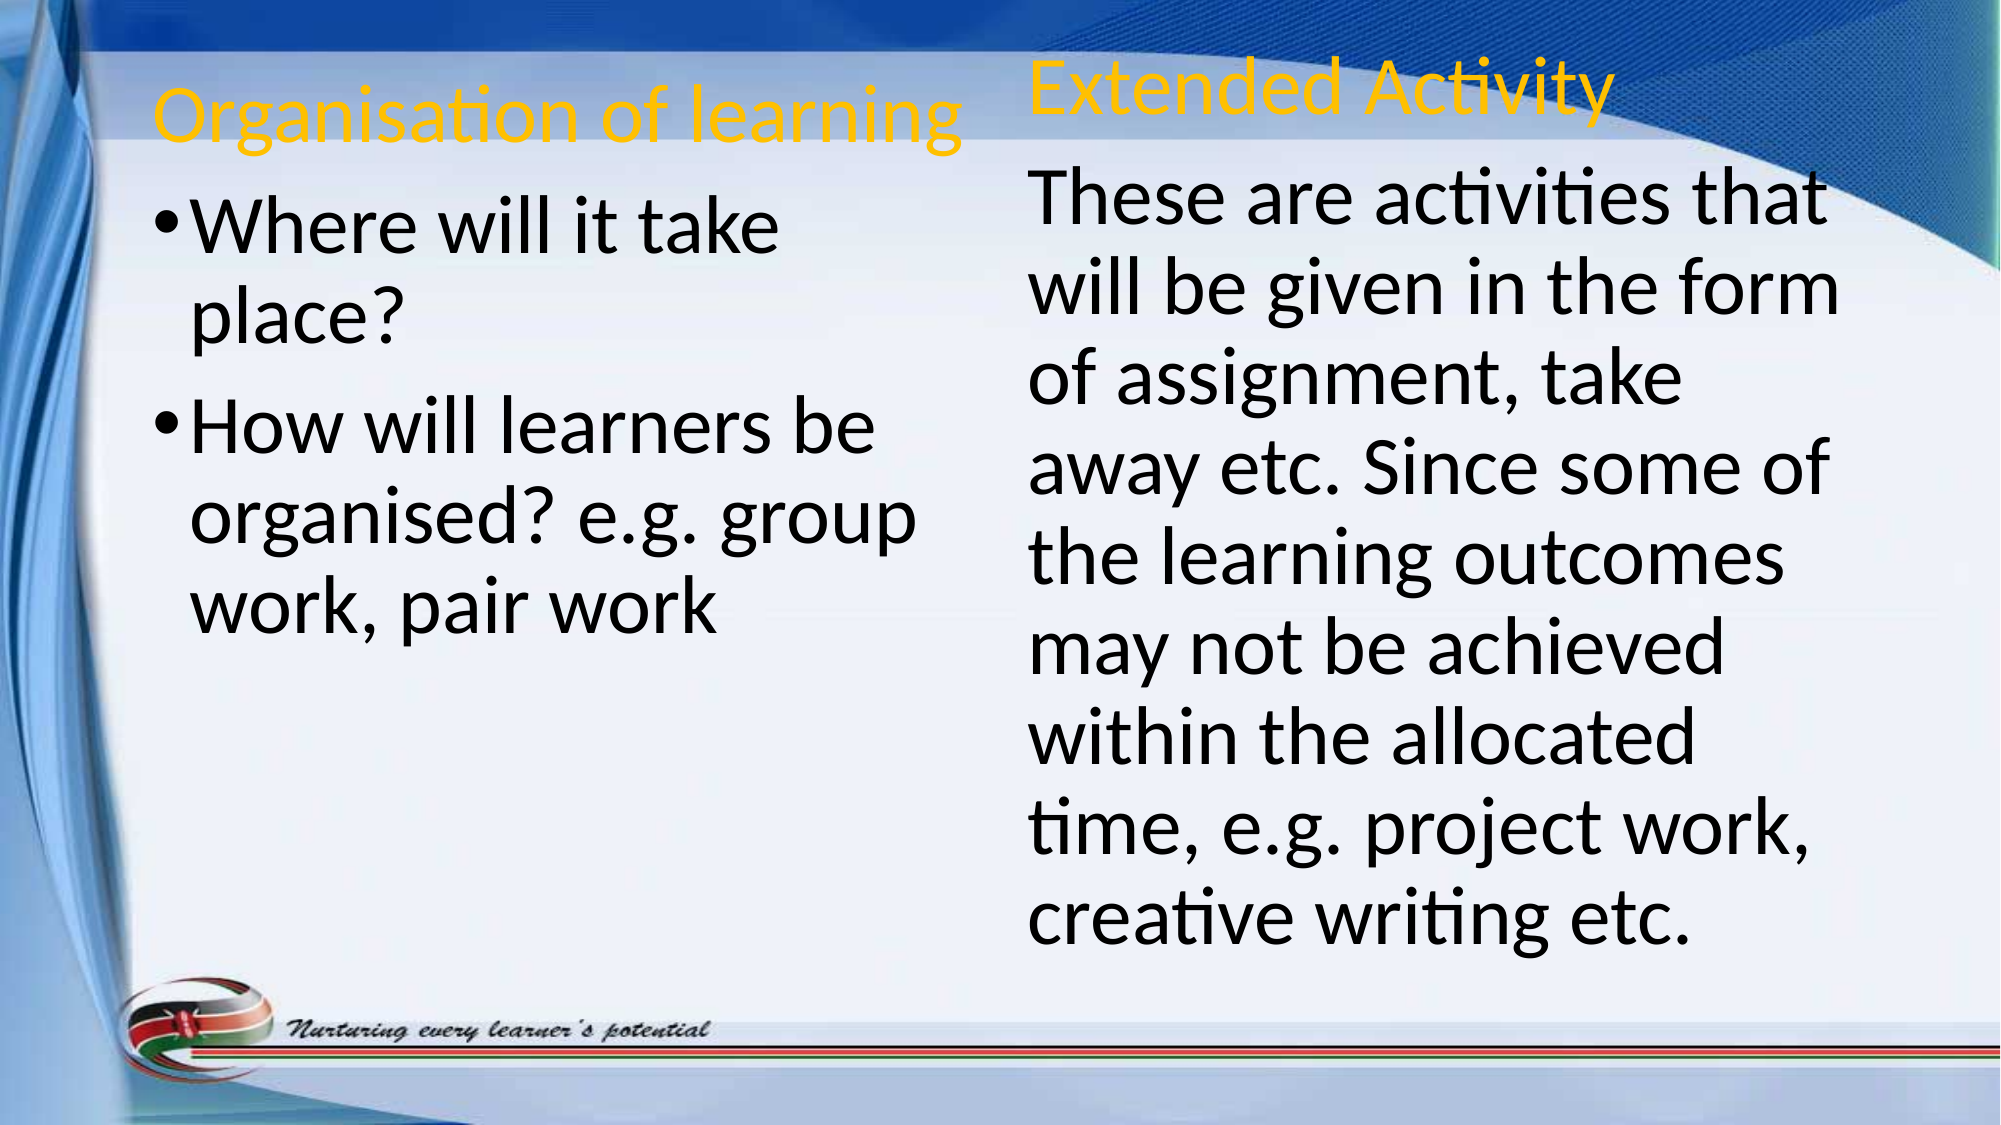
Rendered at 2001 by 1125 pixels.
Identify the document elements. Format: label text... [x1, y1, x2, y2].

picture [0, 0, 2001, 1125]
list Extended Activity These are activities that will be given in the form of assignment, take away etc. Since some of the learning outcomes may not be achieved within the allocated time, e.g. project work, creative writing etc. [1012, 34, 1863, 1014]
list Organisation of learning Where will it take place? How will learners be organised? e.g. group work, pair work [137, 63, 988, 1014]
